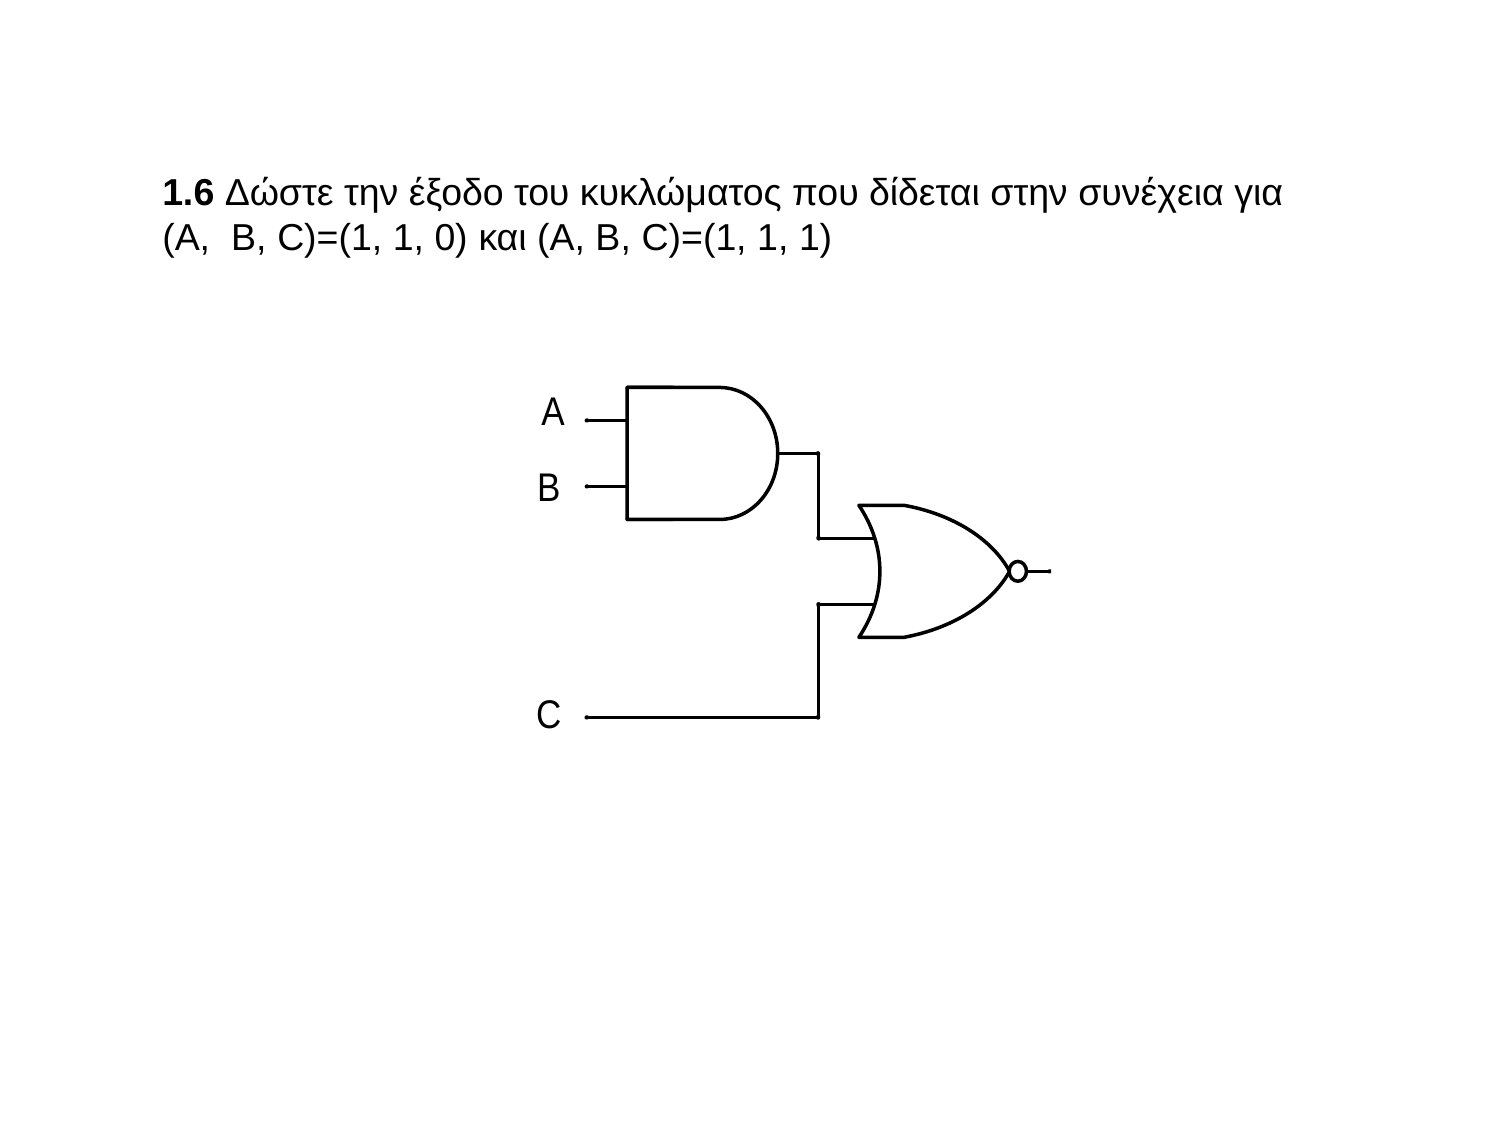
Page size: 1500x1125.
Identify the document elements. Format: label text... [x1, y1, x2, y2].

text_box 1.6 Δώστε την έξοδο του κυκλώματος που δίδεται στην συνέχεια για (Α, Β, C)=(1, 1, 0) και (Α, Β, C)=(1, 1, 1) [147, 160, 1353, 266]
picture [490, 361, 1051, 751]
